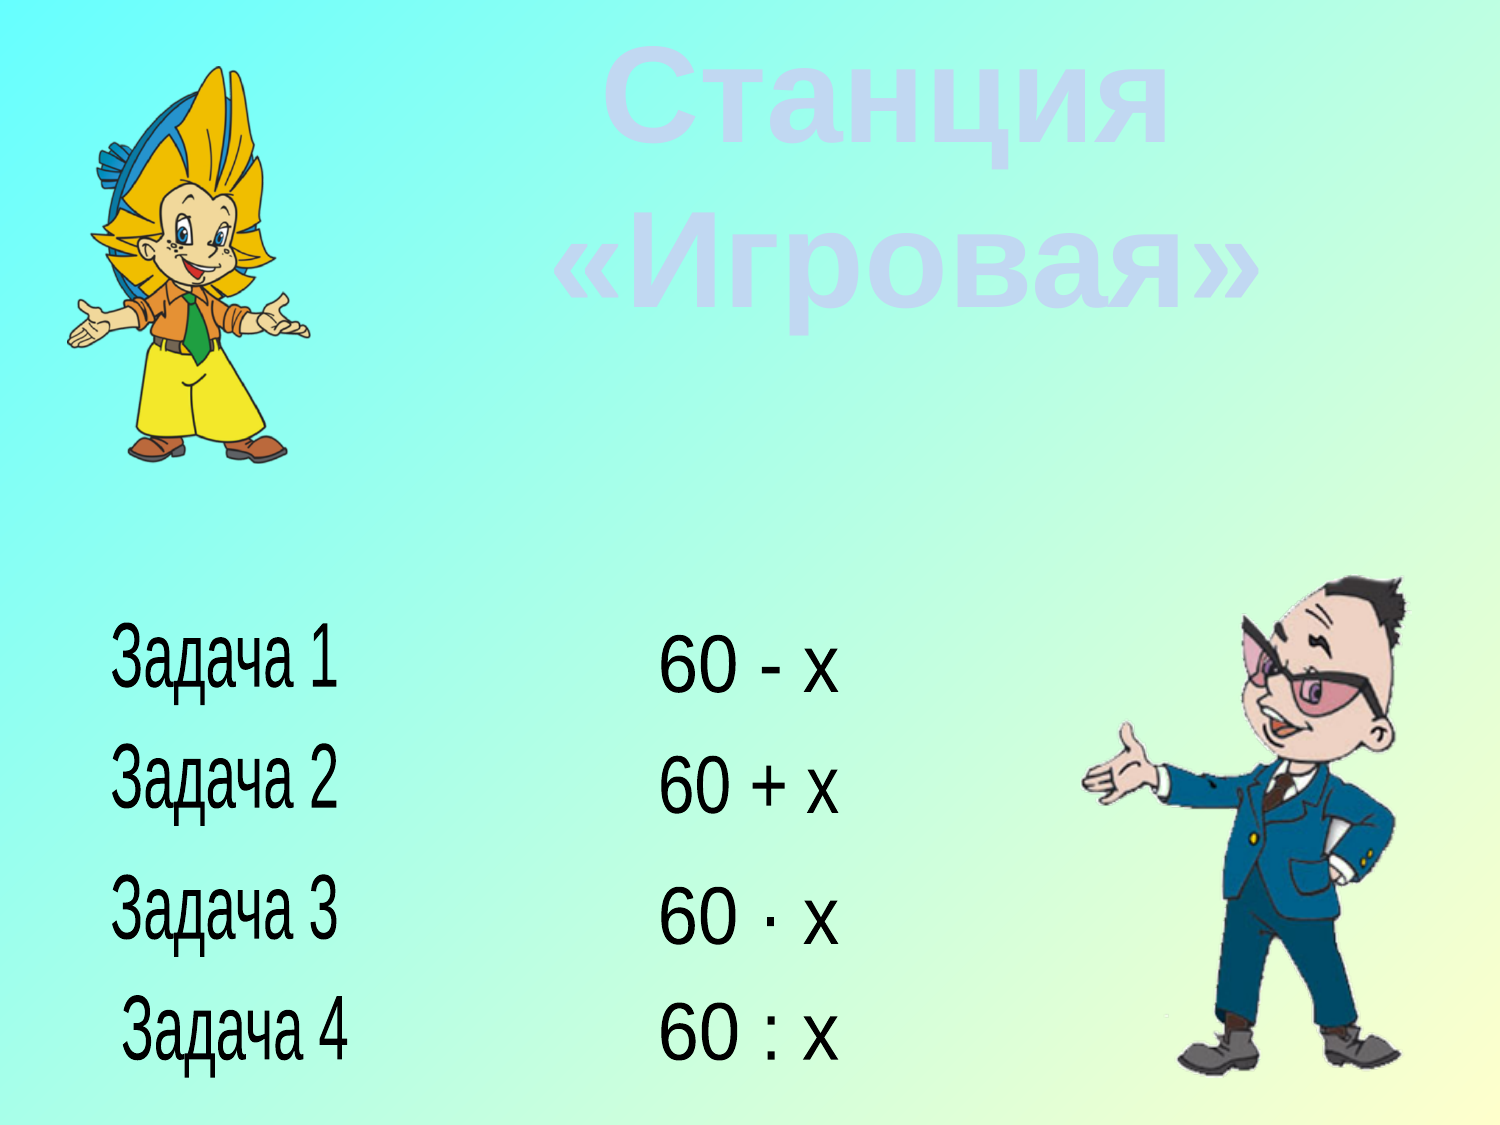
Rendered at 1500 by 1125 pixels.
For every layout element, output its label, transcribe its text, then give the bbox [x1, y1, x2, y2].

picture [67, 66, 311, 464]
picture [1080, 574, 1412, 1078]
text_box Станция «Игровая» [466, 0, 1309, 343]
